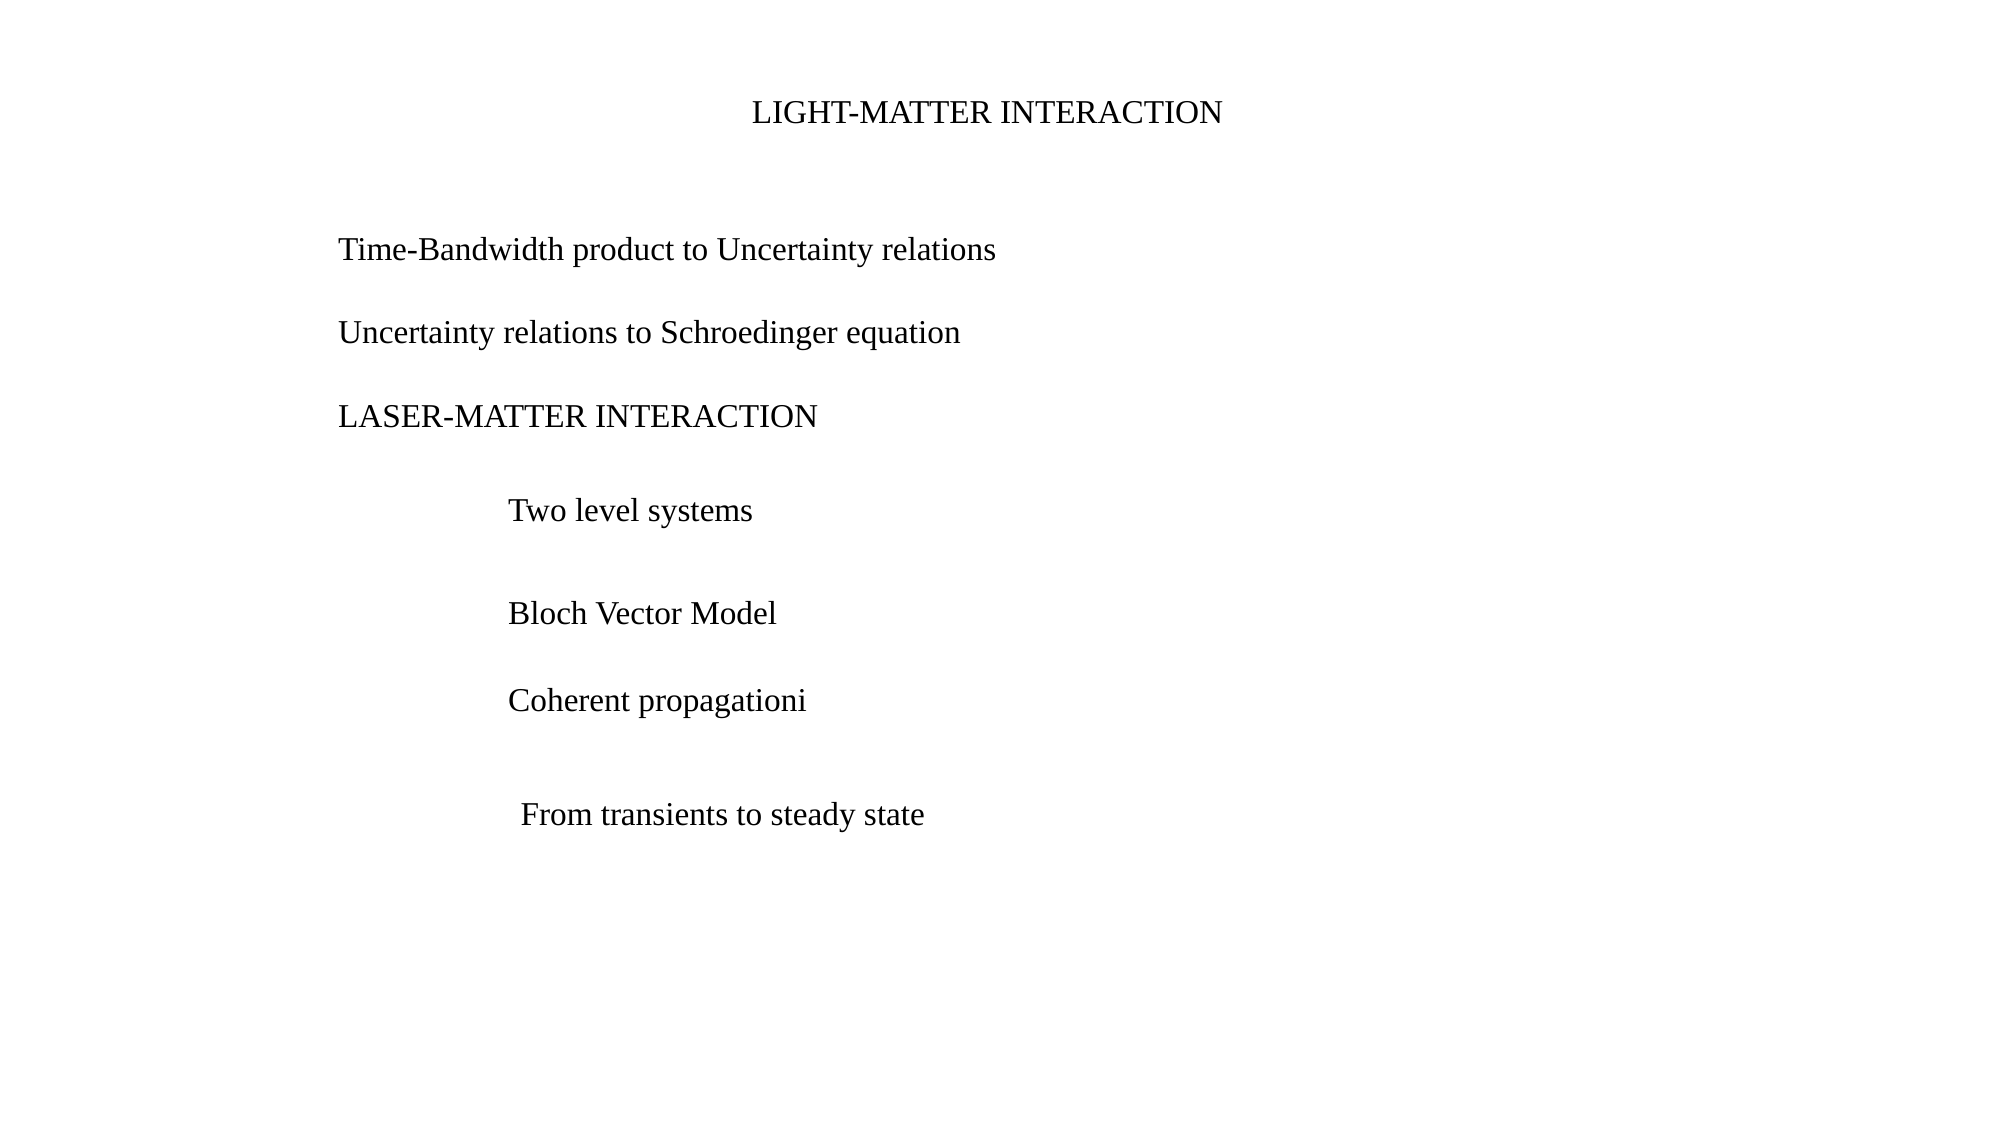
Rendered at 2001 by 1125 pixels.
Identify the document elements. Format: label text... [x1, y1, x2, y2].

text_box From transients to steady state [505, 784, 1244, 839]
text_box Coherent propagationi [493, 670, 1231, 725]
text_box Time-Bandwidth product to Uncertainty relations [323, 219, 1061, 275]
text_box Uncertainty relations to Schroedinger equation [323, 303, 1042, 358]
text_box LASER-MATTER INTERACTION [323, 386, 1061, 442]
text_box Two level systems [493, 480, 1231, 536]
text_box LIGHT-MATTER INTERACTION [737, 82, 1263, 138]
text_box Bloch Vector Model [493, 584, 1231, 639]
